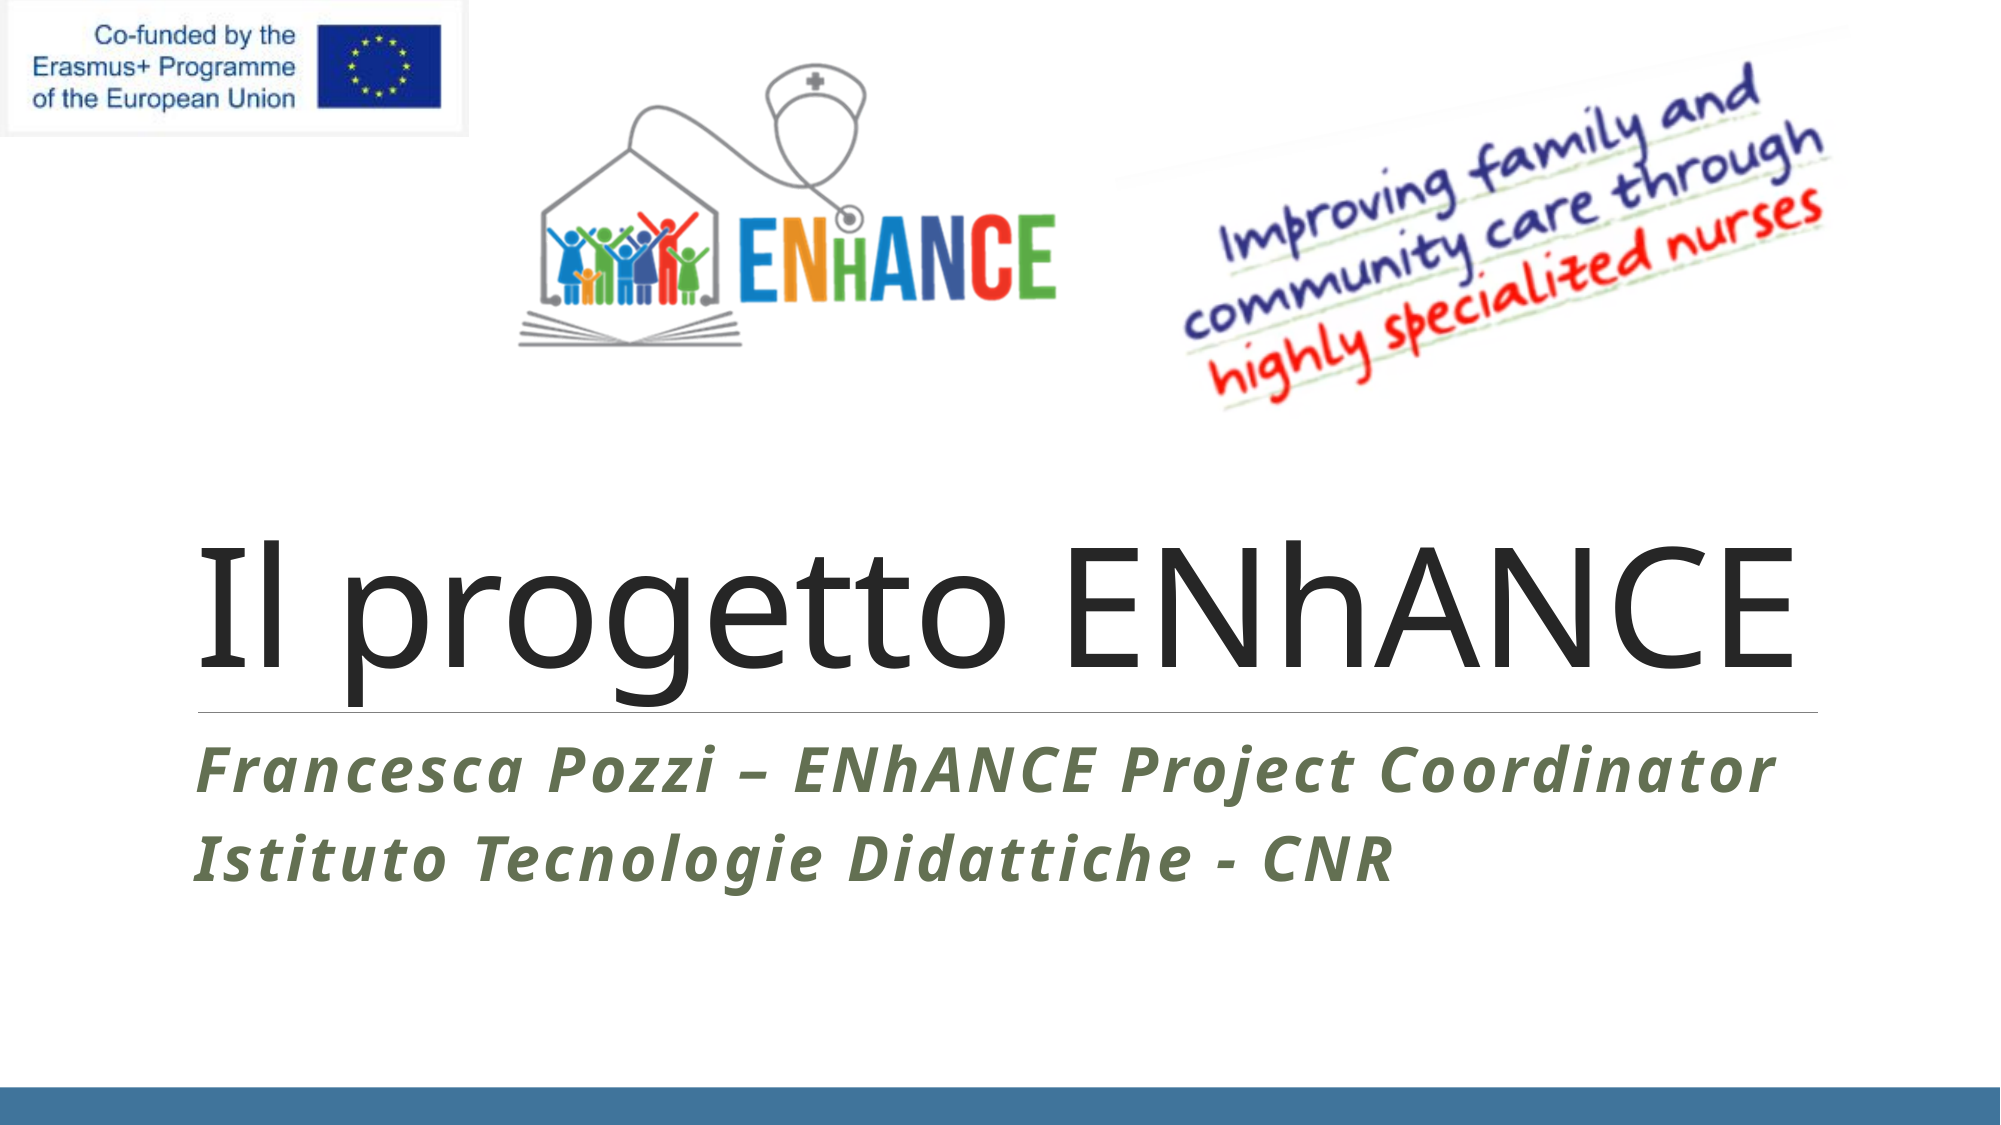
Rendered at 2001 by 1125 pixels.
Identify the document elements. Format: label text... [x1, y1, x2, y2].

picture [487, 38, 1087, 124]
picture [0, 0, 469, 137]
title Il progetto ENhANCE [180, 124, 1830, 710]
subtitle Francesca Pozzi – ENhANCE Project Coordinator Istituto Tecnologie Didattiche - CNR [180, 730, 1831, 919]
picture [1115, 24, 1910, 475]
